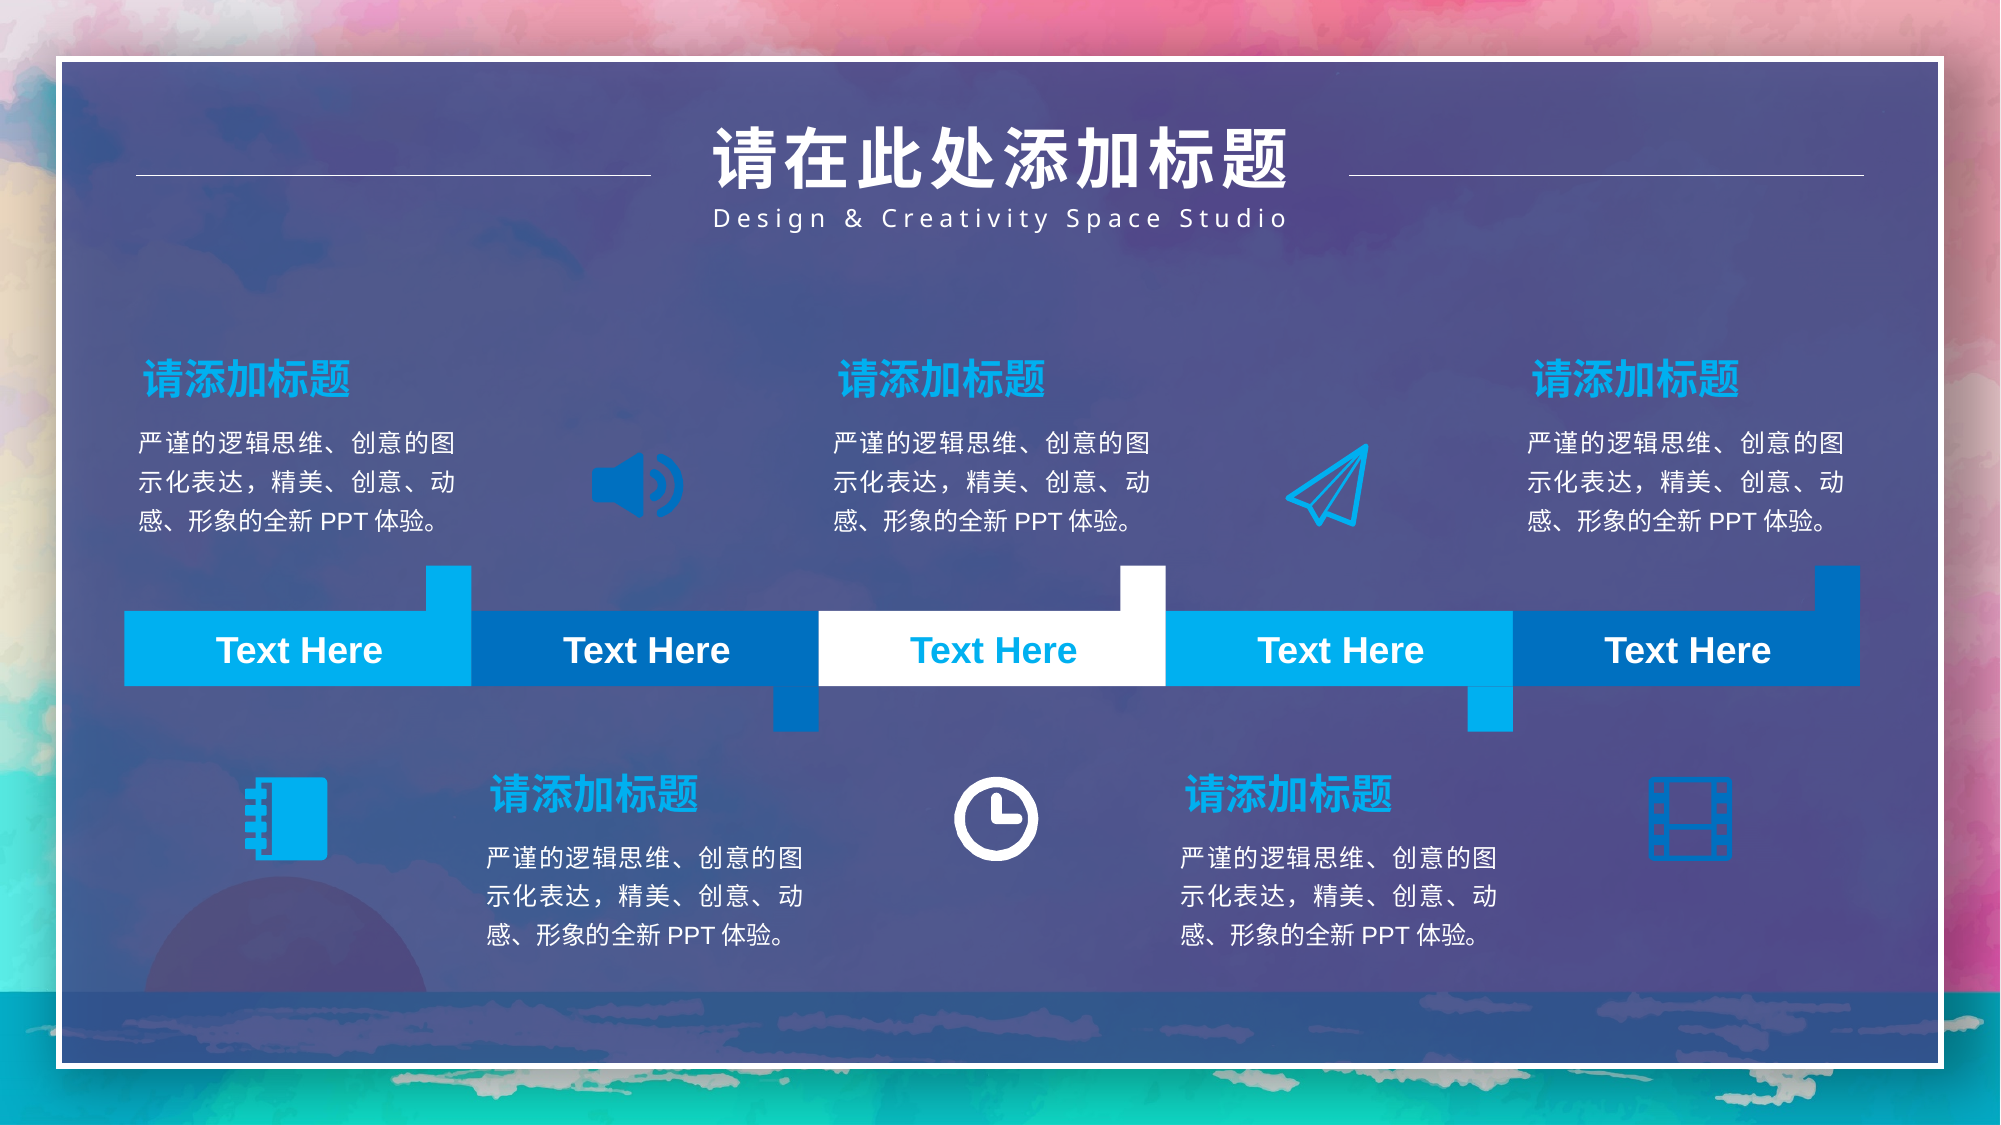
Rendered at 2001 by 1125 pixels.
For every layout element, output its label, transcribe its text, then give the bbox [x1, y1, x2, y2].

text_box 严谨的逻辑思维、创意的图示化表达，精美、创意、动感、形象的全新PPT体验。 [124, 411, 472, 543]
text_box 严谨的逻辑思维、创意的图示化表达，精美、创意、动感、形象的全新PPT体验。 [471, 825, 819, 958]
list Design & Creativity Space Studio [562, 194, 1438, 244]
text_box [818, 565, 1166, 687]
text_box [1165, 610, 1513, 732]
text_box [592, 452, 684, 518]
text_box [245, 777, 328, 861]
picture [0, 0, 2000, 1125]
text_box [1648, 776, 1733, 861]
text_box 请添加标题 [1516, 345, 1756, 411]
text_box [954, 776, 1039, 861]
text_box 严谨的逻辑思维、创意的图示化表达，精美、创意、动感、形象的全新PPT体验。 [1512, 411, 1860, 543]
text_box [124, 565, 472, 687]
text_box 请添加标题 [127, 345, 367, 411]
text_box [1512, 565, 1860, 687]
text_box [1285, 443, 1369, 527]
text_box 严谨的逻辑思维、创意的图示化表达，精美、创意、动感、形象的全新PPT体验。 [818, 411, 1166, 543]
text_box 请添加标题 [475, 760, 714, 825]
text_box 请添加标题 [1169, 760, 1408, 825]
text_box 请添加标题 [822, 345, 1061, 411]
text_box 严谨的逻辑思维、创意的图示化表达，精美、创意、动感、形象的全新PPT体验。 [1165, 825, 1513, 958]
list 请在此处添加标题 [562, 109, 1438, 194]
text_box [471, 610, 819, 732]
